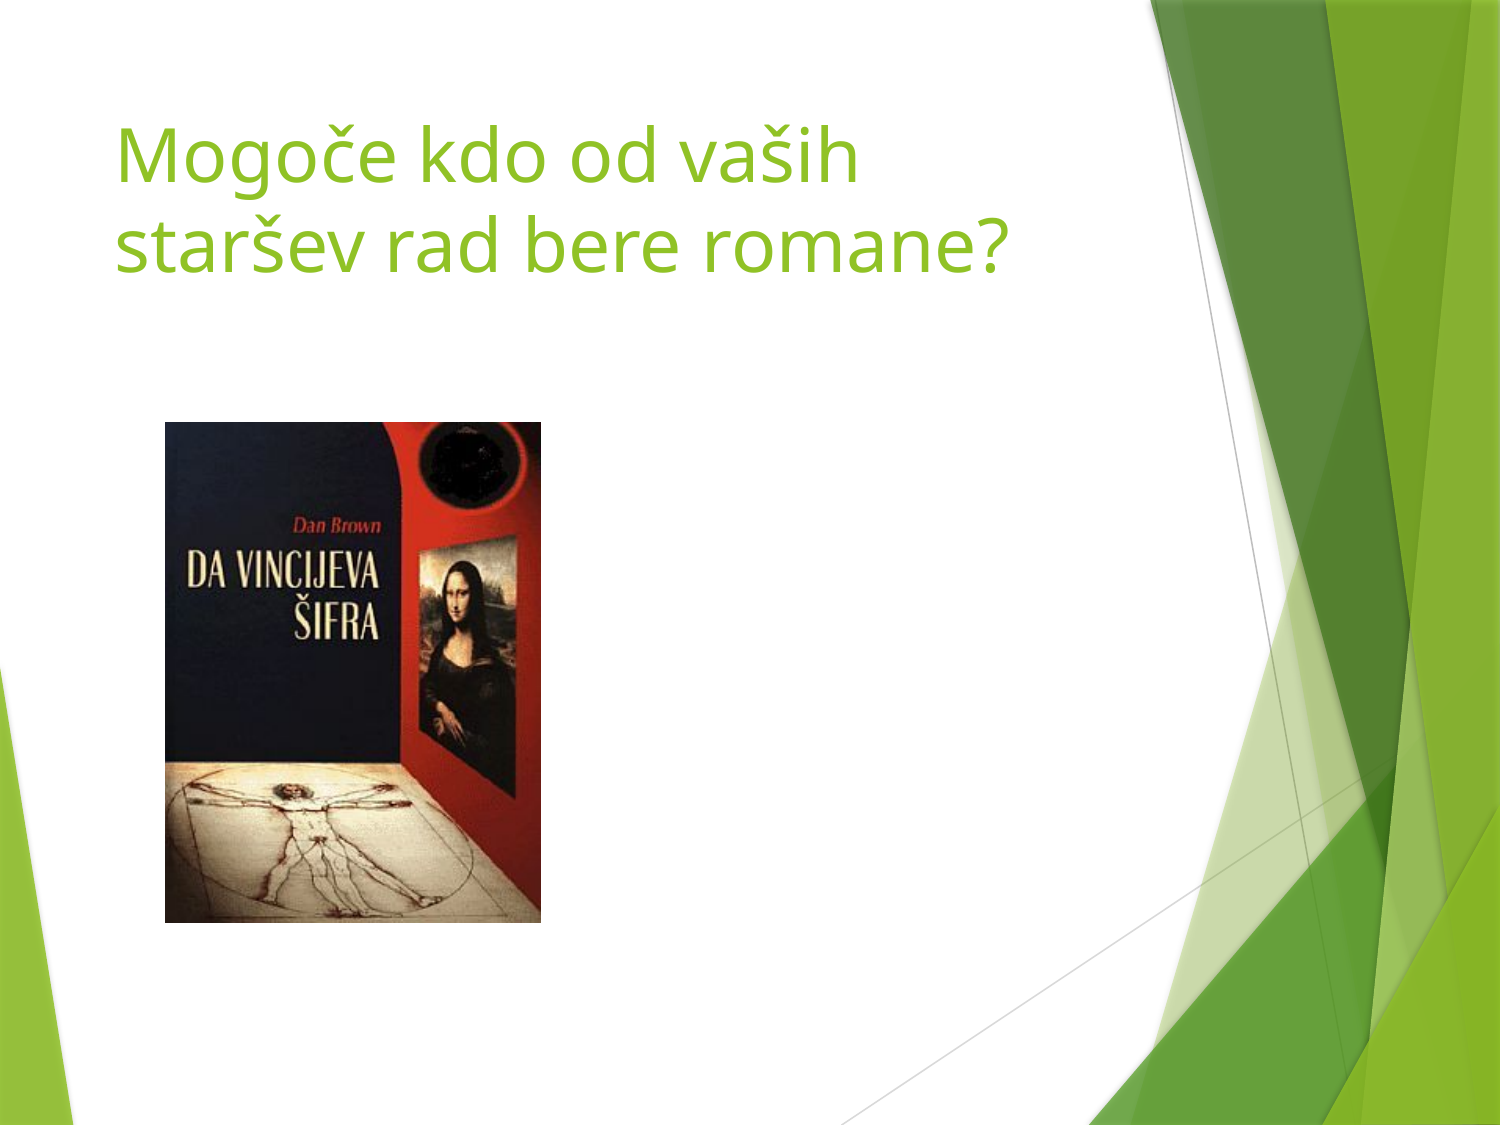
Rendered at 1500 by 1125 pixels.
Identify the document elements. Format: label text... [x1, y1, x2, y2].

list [165, 422, 542, 924]
title Mogoče kdo od vaših staršev rad bere romane? [99, 99, 1142, 317]
